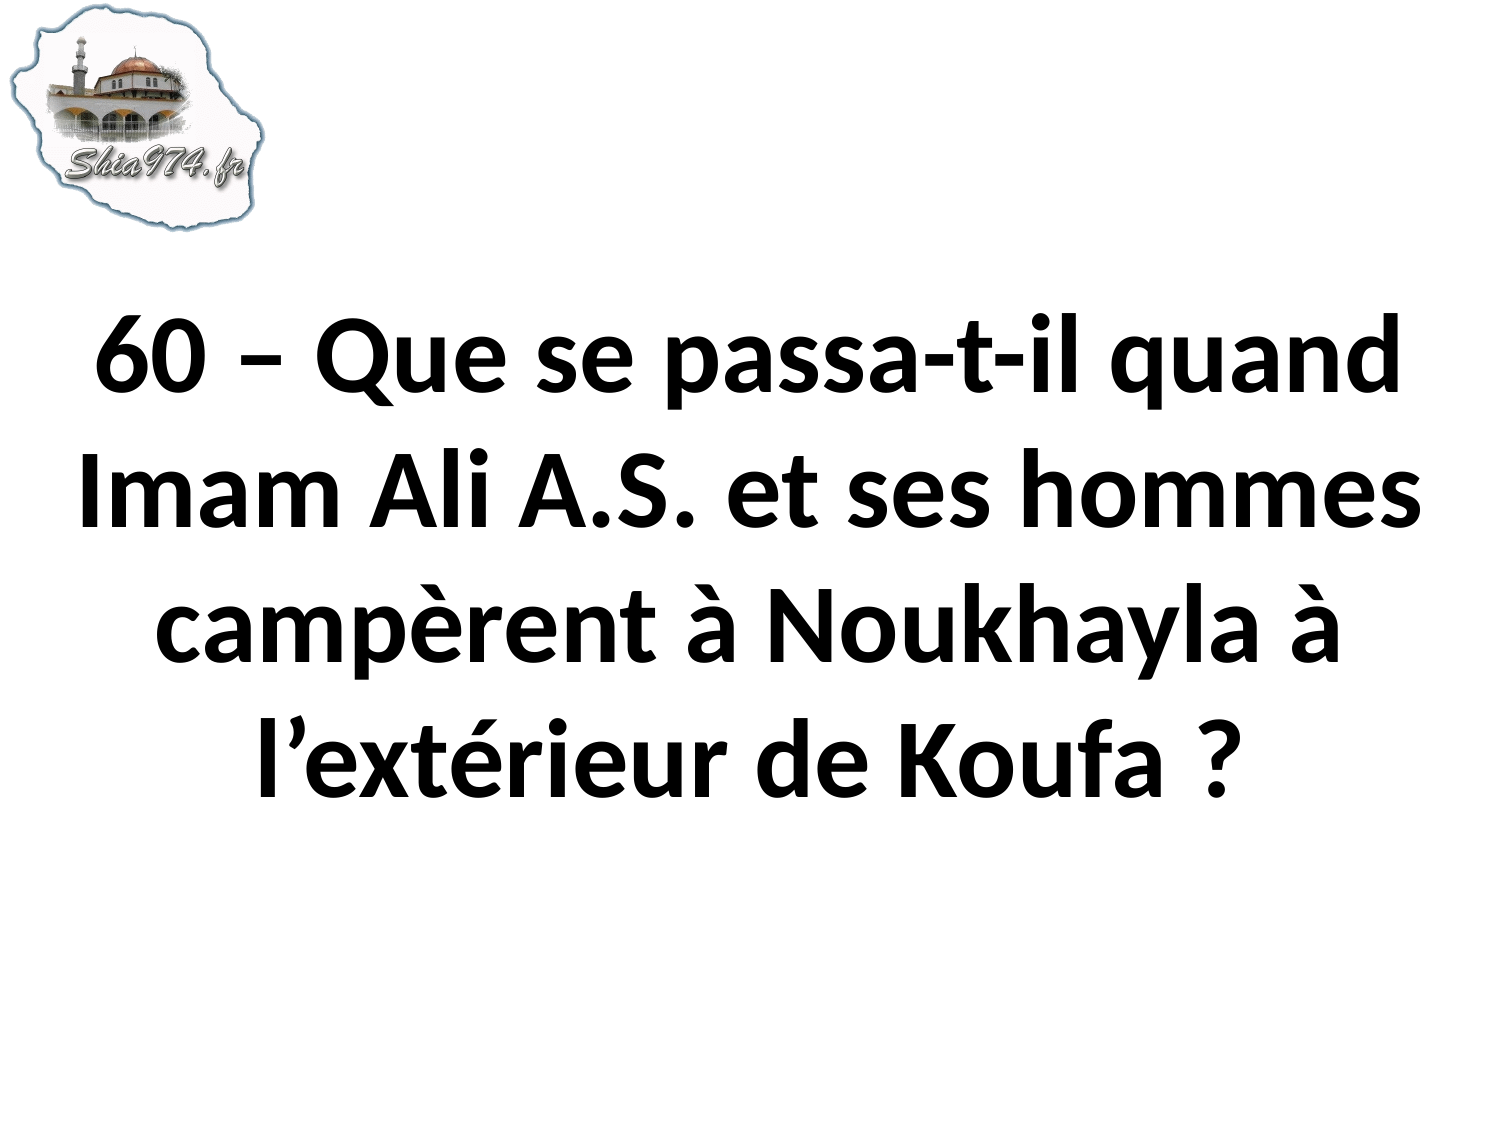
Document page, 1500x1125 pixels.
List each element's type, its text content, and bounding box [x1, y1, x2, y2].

picture [0, 0, 276, 236]
title 60 – Que se passa-t-il quand Imam Ali A.S. et ses hommes campèrent à Noukhayla à l’extérieur de Koufa ? [0, 433, 1500, 802]
